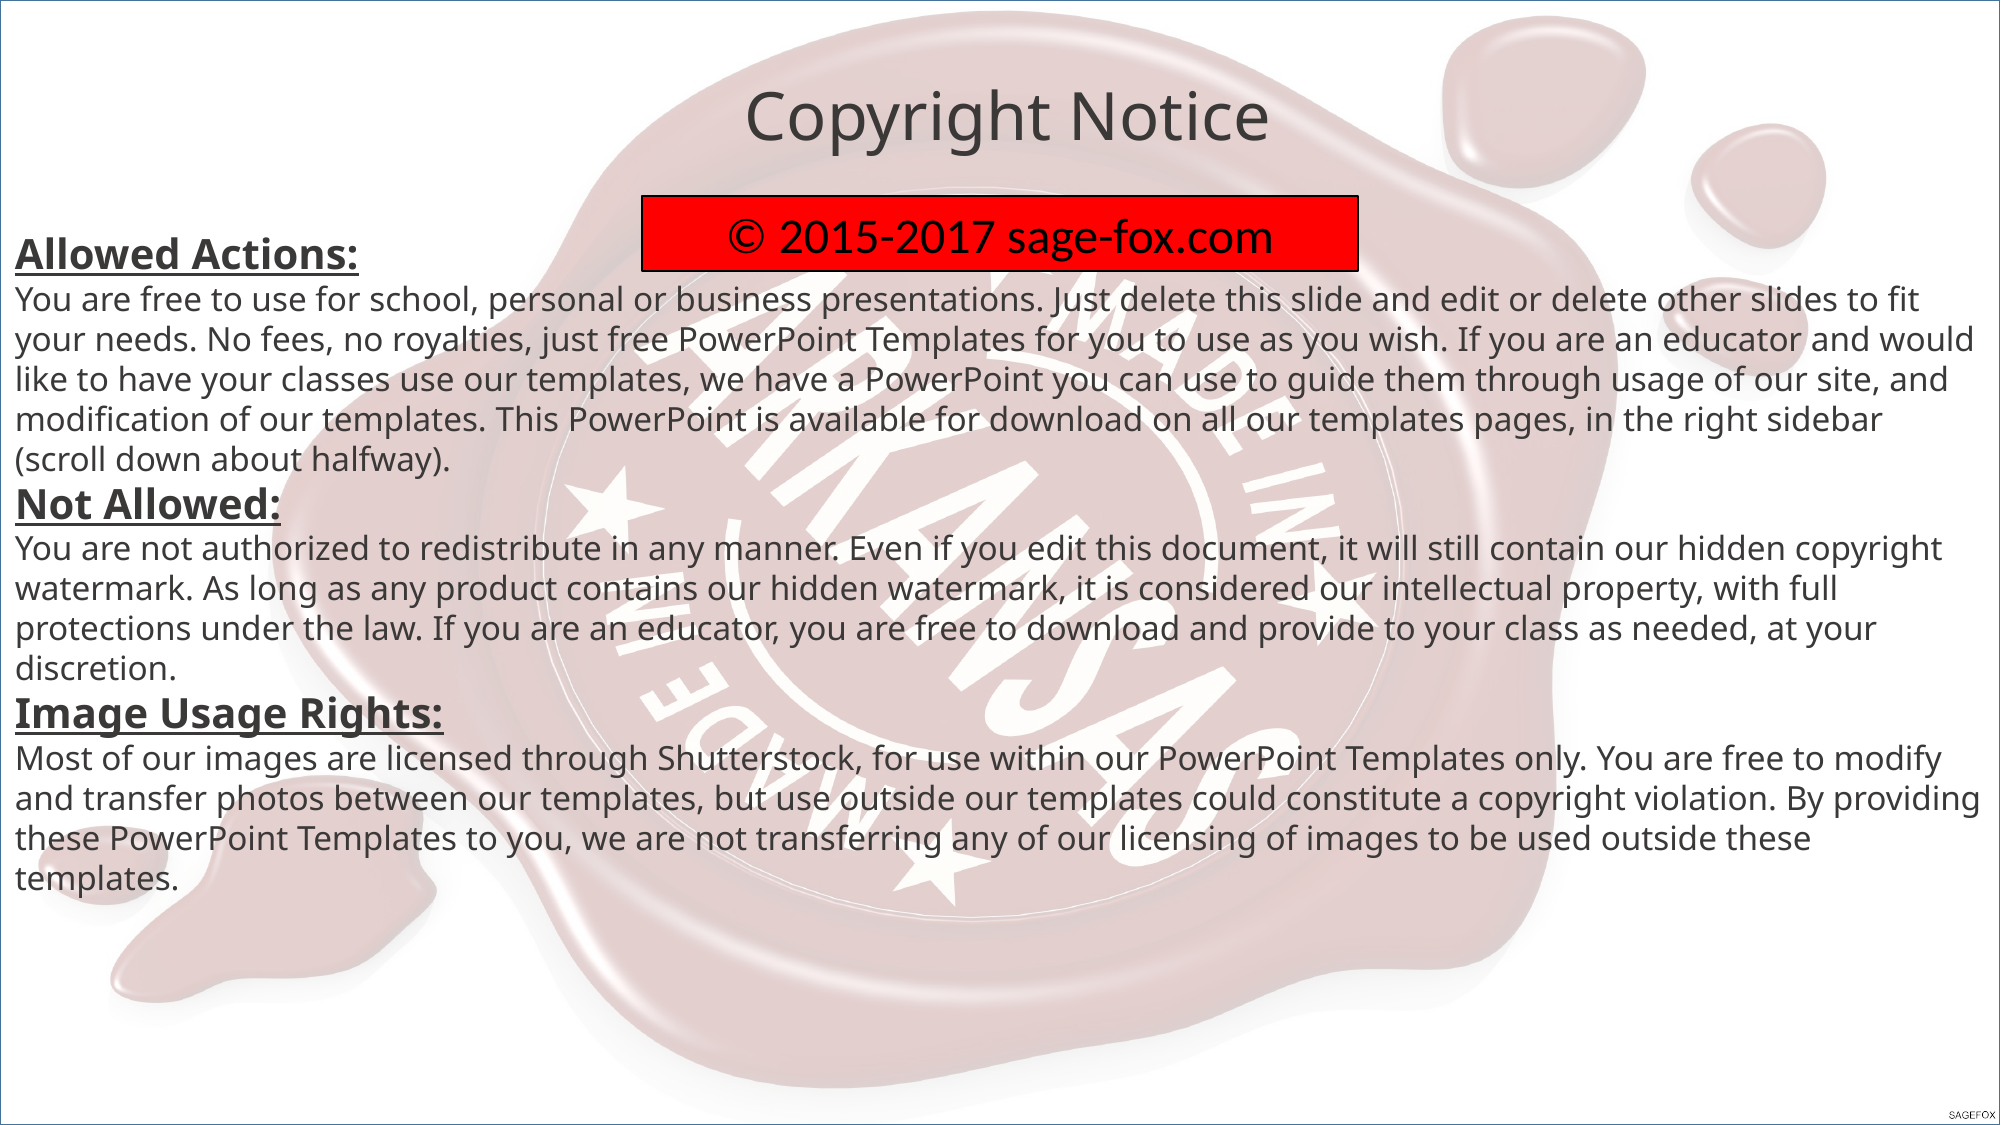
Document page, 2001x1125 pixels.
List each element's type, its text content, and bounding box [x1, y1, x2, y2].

text_box Allowed Actions: You are free to use for school, personal or business presentations. Just delete this slide and edit or delete other slides to fit your needs. No fees, no royalties, just free PowerPoint Templates for you to use as you wish. If you are an educator and would like to have your classes use our templates, we have a PowerPoint you can use to guide them through usage of our site, and modification of our templates. This PowerPoint is available for download on all our templates pages, in the right sidebar (scroll down about halfway). Not Allowed: You are not authorized to redistribute in any manner. Even if you edit this document, it will still contain our hidden copyright watermark. As long as any product contains our hidden watermark, it is considered our intellectual property, with full protections under the law. If you are an educator, you are free to download and provide to your class as needed, at your discretion. Image Usage Rights: Most of our images are licensed through Shutterstock, for use within our PowerPoint Templates only. You are free to modify and transfer photos between our templates, but use outside our templates could constitute a copyright violation. By providing these PowerPoint Templates to you, we are not transferring any of our licensing of images to be used outside these templates. [0, 0, 2000, 1125]
text_box © 2015-2017 sage-fox.com [641, 196, 1358, 272]
title Copyright Notice [493, 60, 1524, 178]
